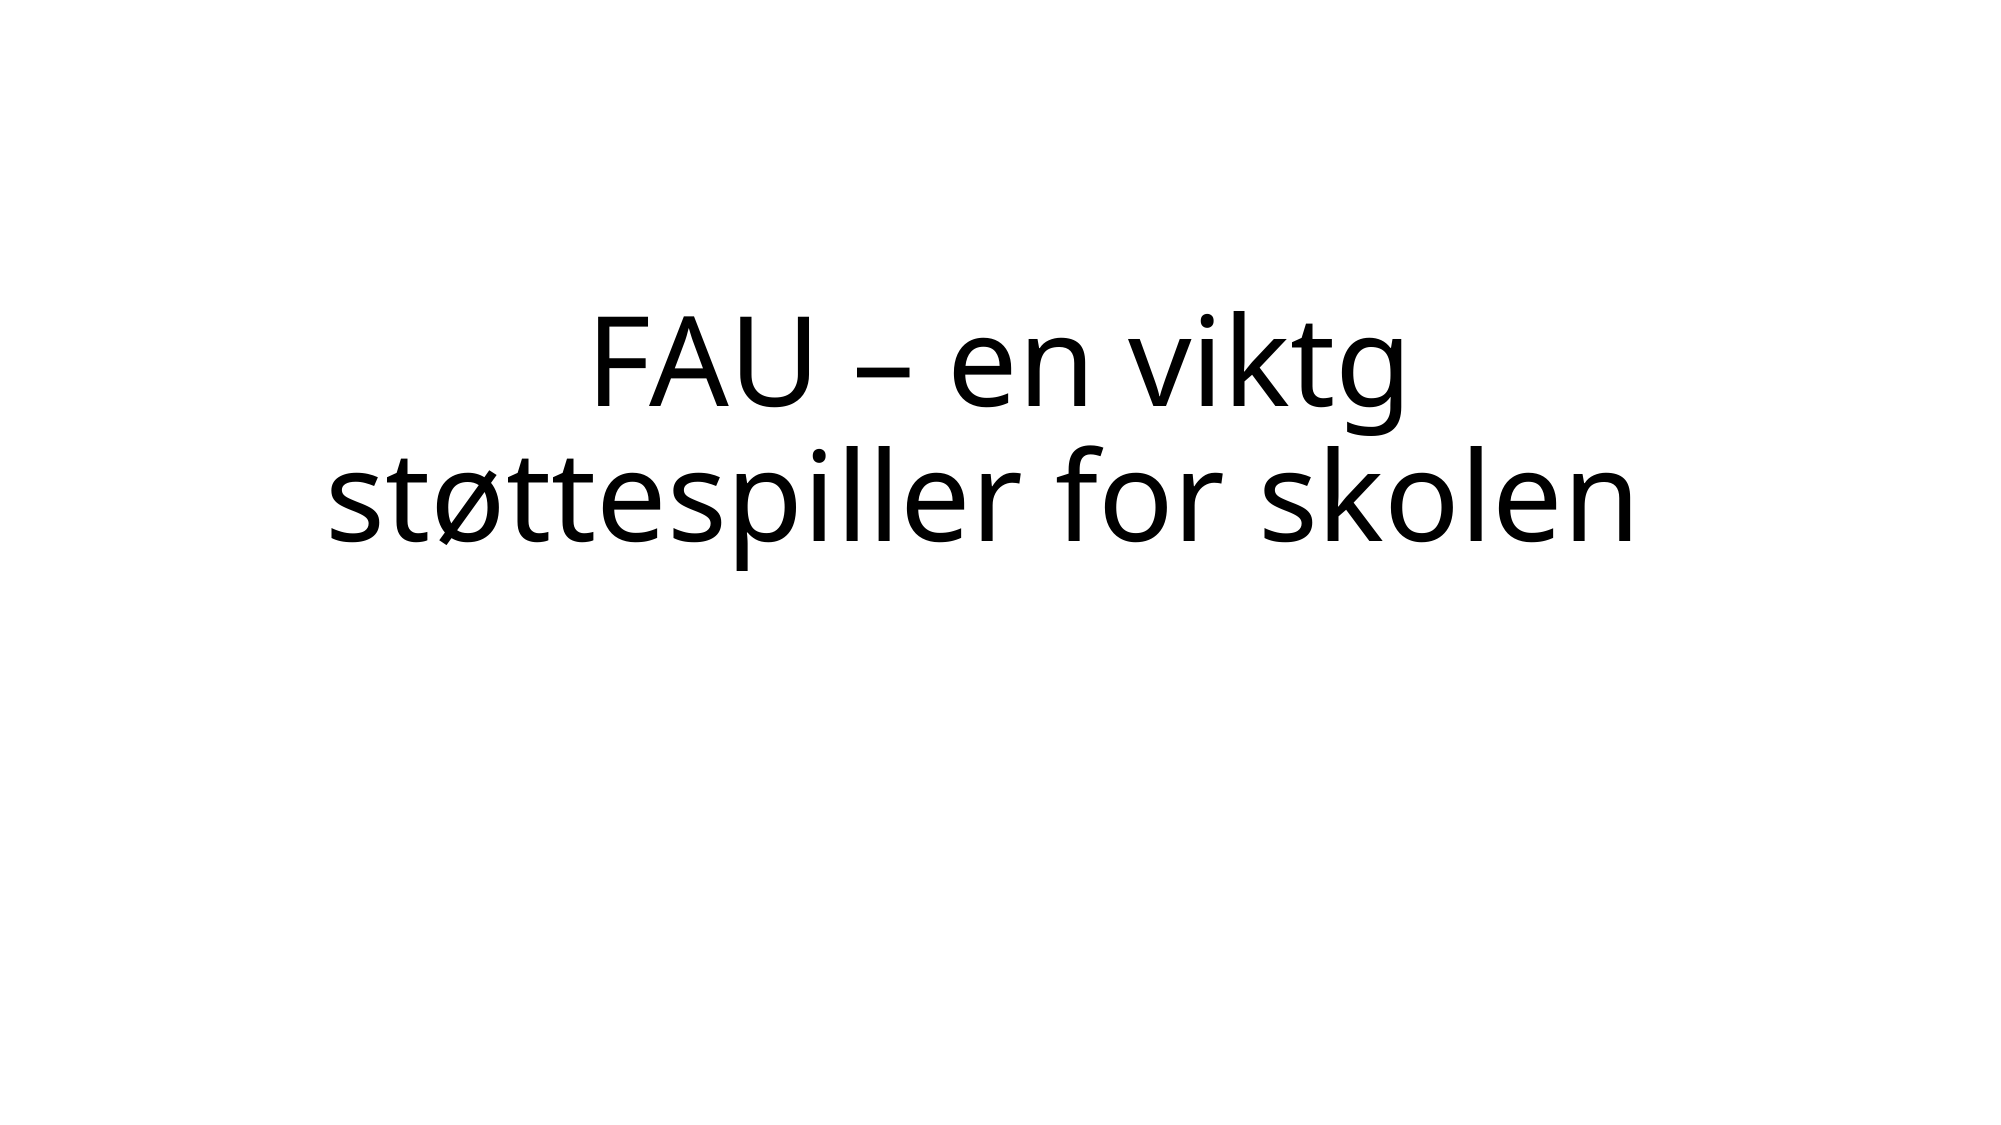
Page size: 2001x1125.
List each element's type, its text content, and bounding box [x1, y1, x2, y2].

title FAU – en viktg støttespiller for skolen [249, 184, 1750, 576]
